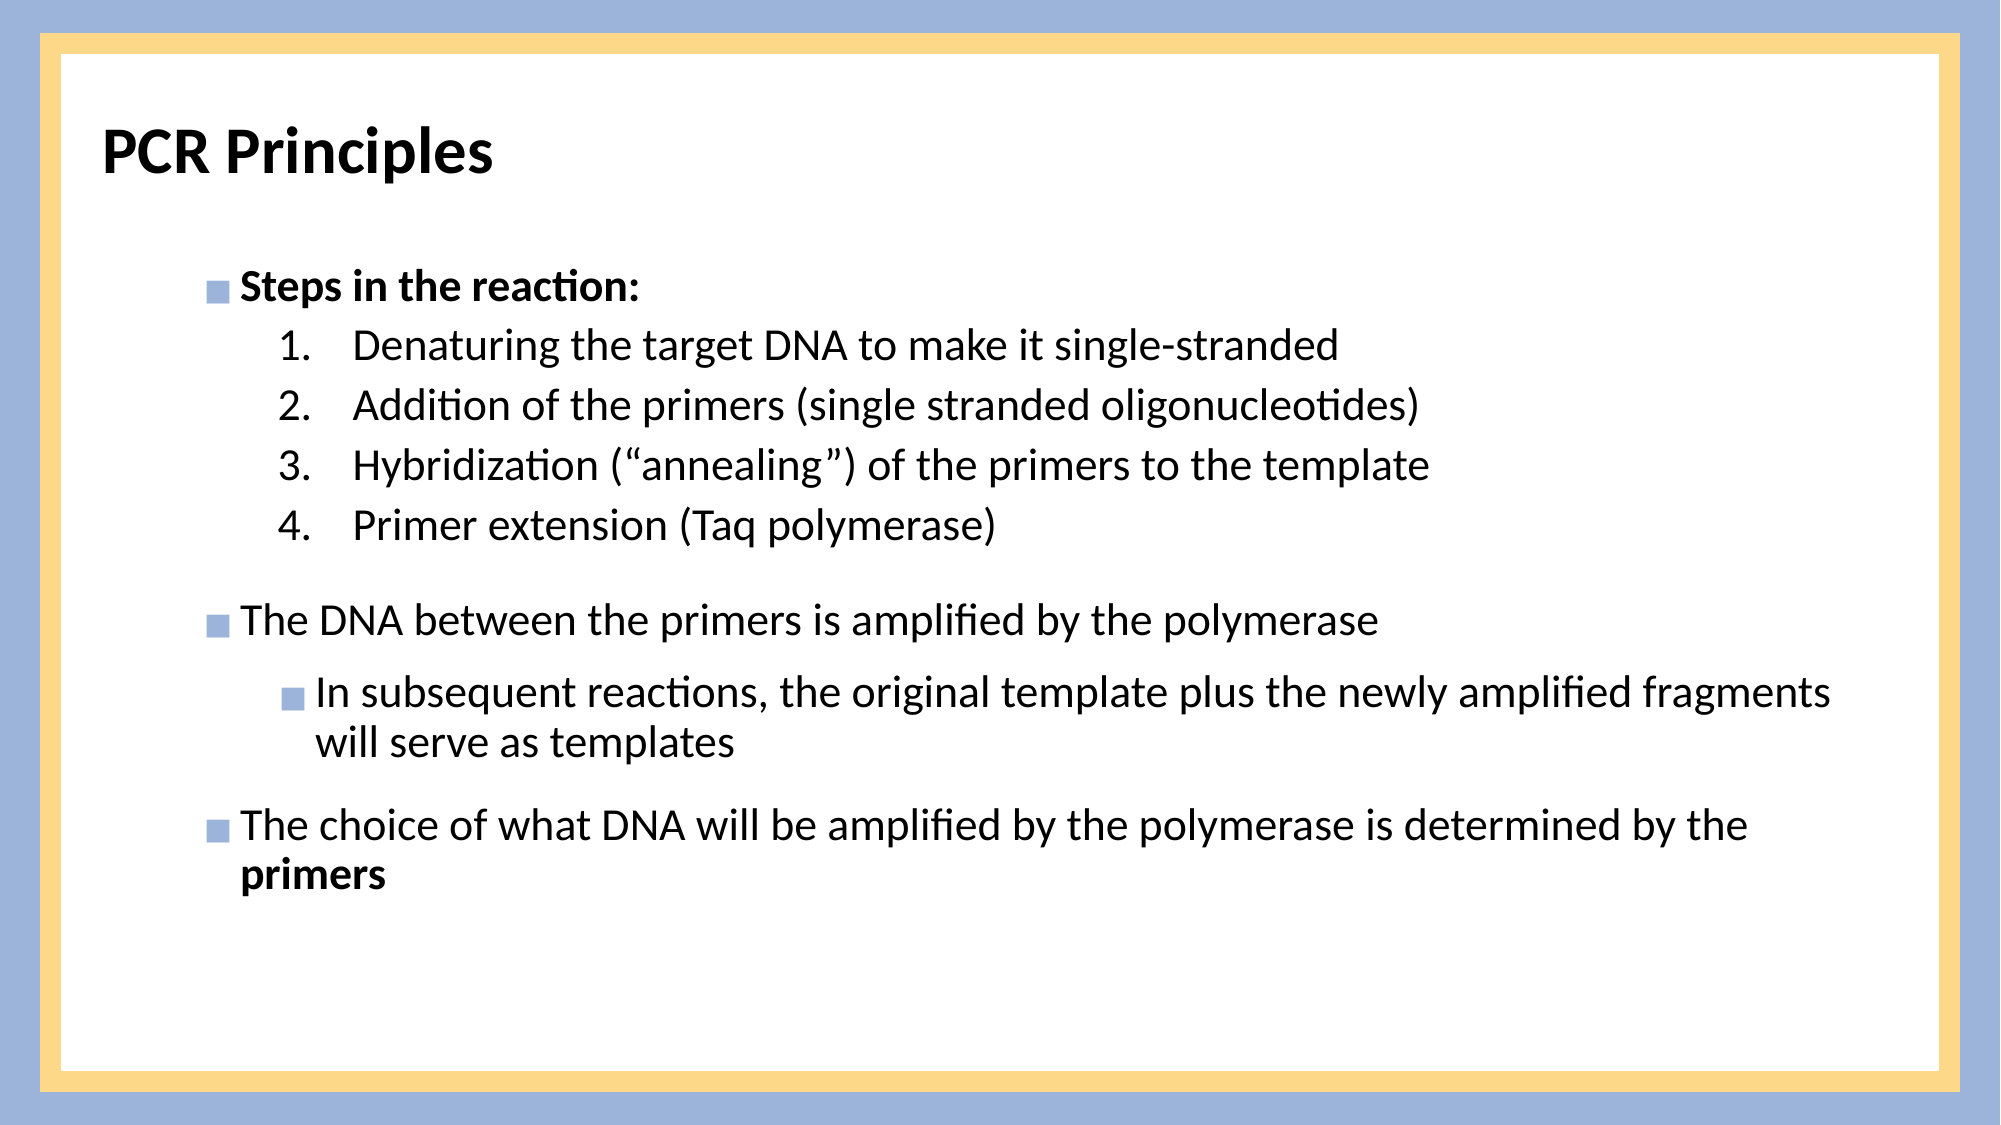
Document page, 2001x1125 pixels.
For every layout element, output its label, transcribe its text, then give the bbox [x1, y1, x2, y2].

title PCR Principles [87, 87, 1583, 217]
list Steps in the reaction: Denaturing the target DNA to make it single-stranded Addition of the primers (single stranded oligonucleotides) Hybridization (“annealing”) of the primers to the template Primer extension (Taq polymerase) The DNA between the primers is amplified by the polymerase In subsequent reactions, the original template plus the newly amplified fragments will serve as templates The choice of what DNA will be amplified by the polymerase is determined by the primers [187, 254, 1888, 1038]
